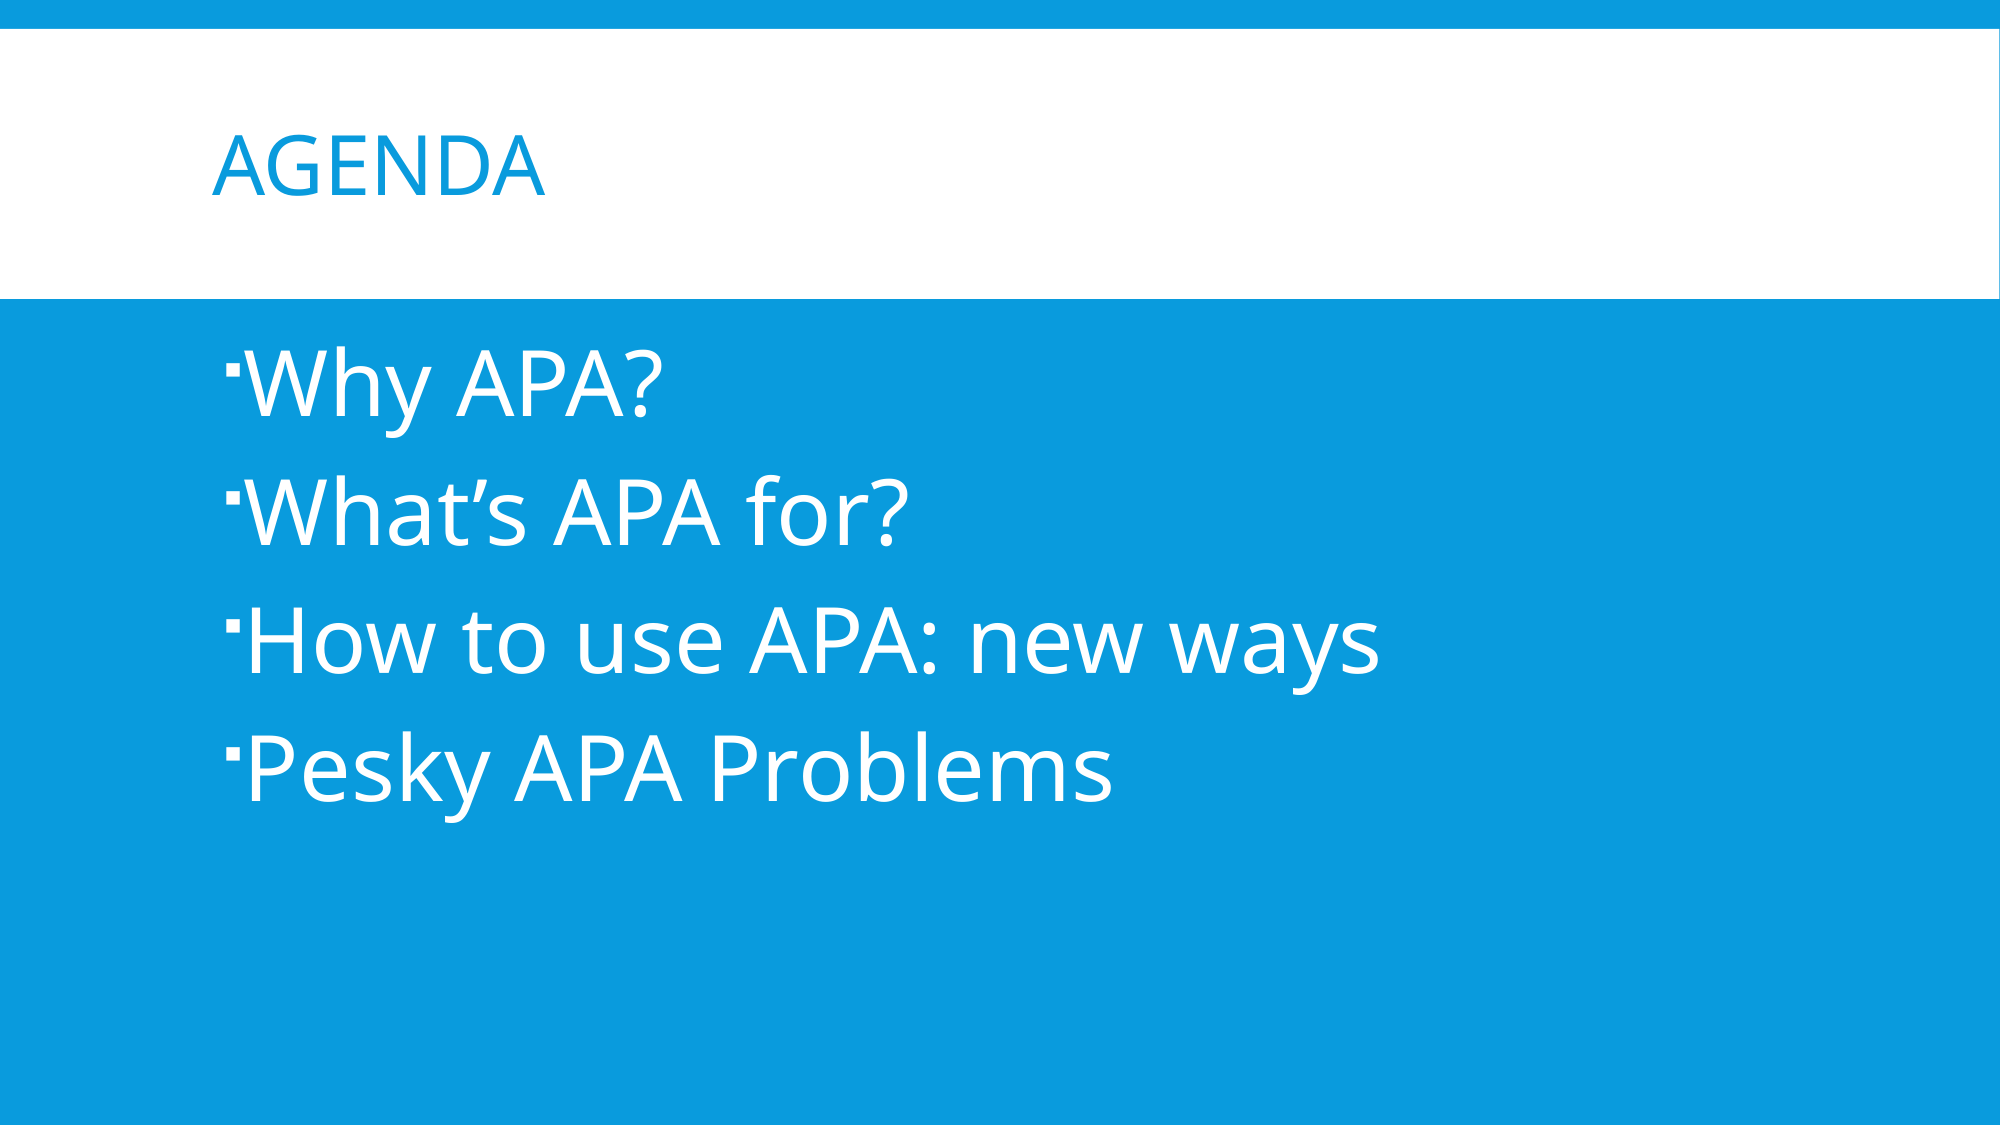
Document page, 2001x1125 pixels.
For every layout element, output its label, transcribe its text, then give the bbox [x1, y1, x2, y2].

list Why APA? What’s APA for? How to use APA: new ways Pesky APA Problems [197, 329, 1803, 1020]
title AGENDA [197, 46, 1803, 295]
